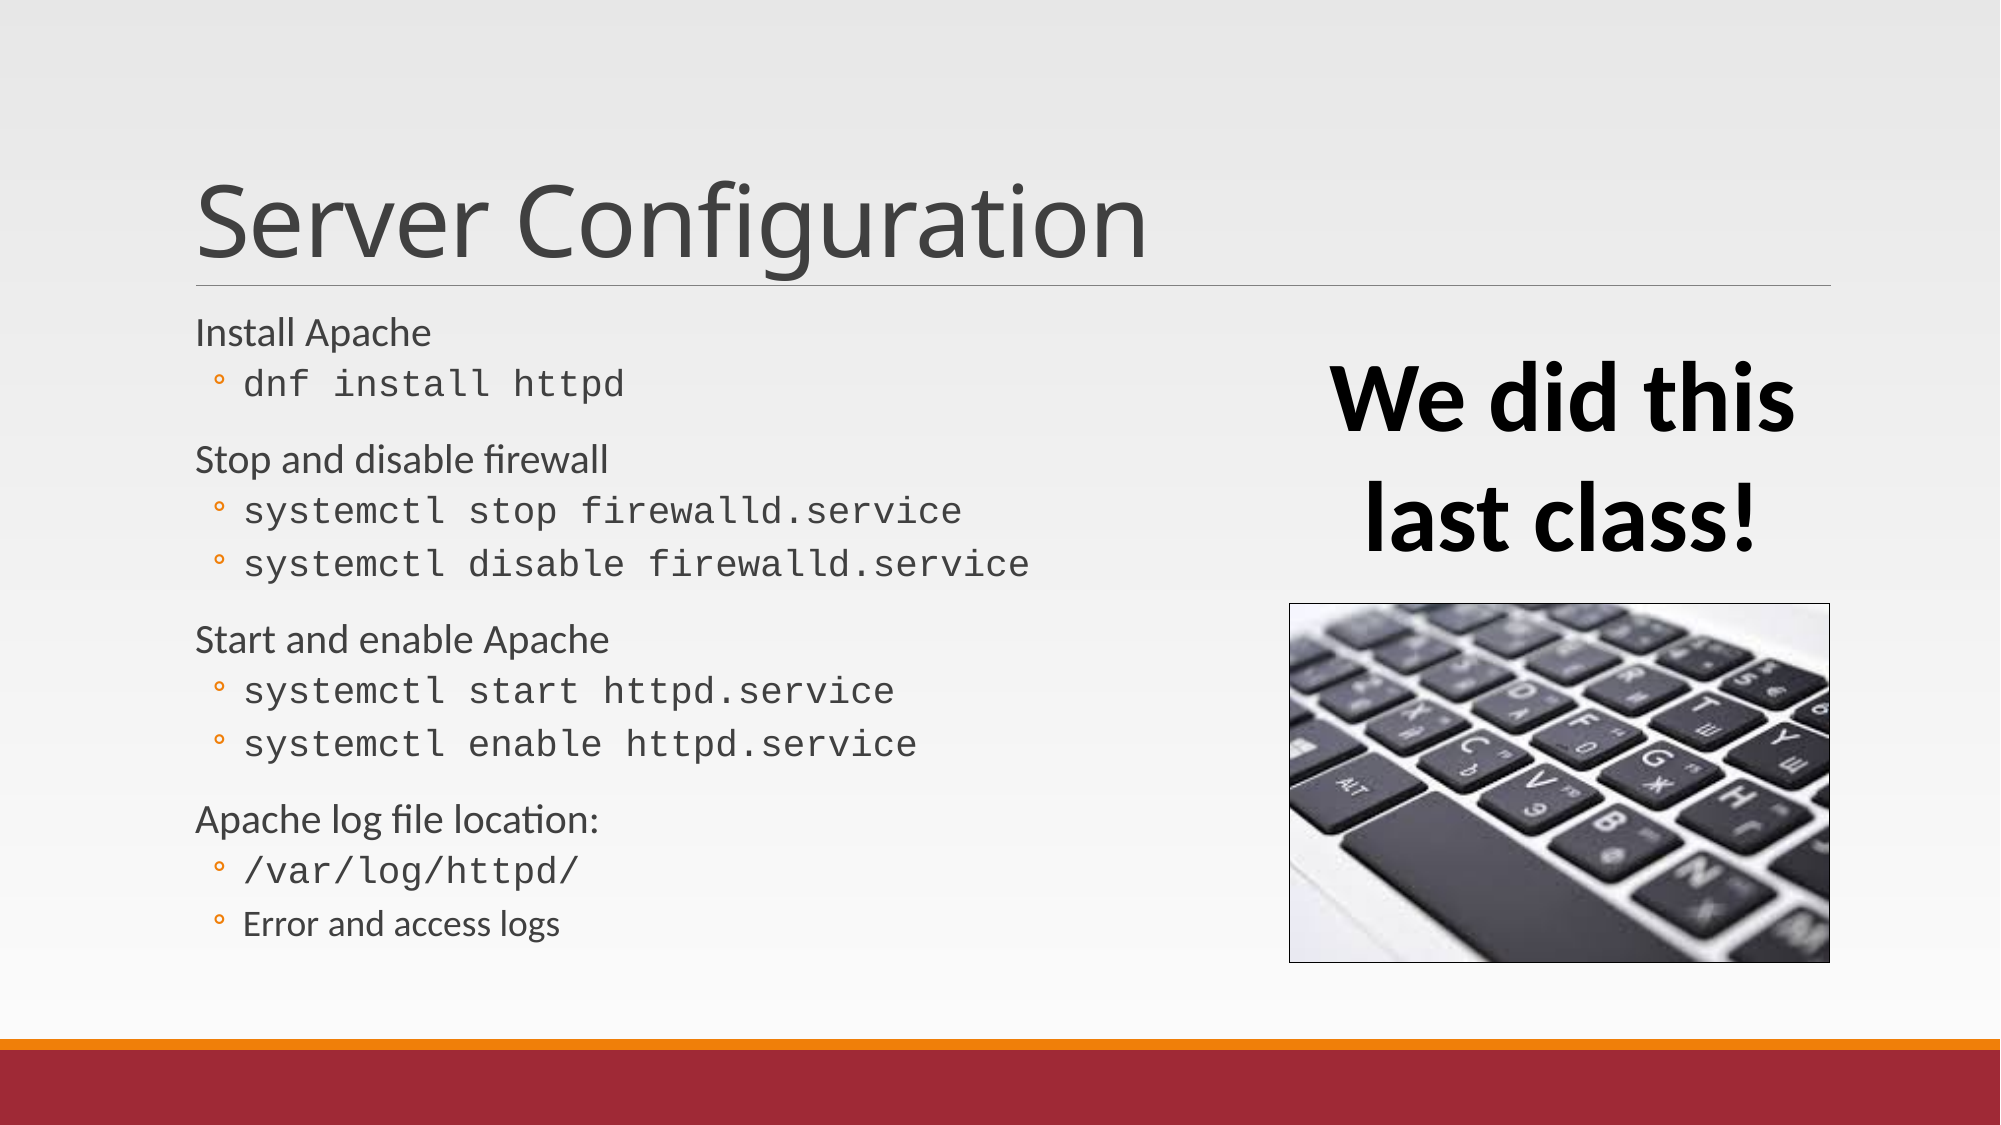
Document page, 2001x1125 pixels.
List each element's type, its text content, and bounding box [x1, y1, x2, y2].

text_box We did this last class! [1295, 324, 1830, 580]
picture [1289, 602, 1831, 964]
list Install Apache dnf install httpd Stop and disable firewall systemctl stop firewalld.service systemctl disable firewalld.service Start and enable Apache systemctl start httpd.service systemctl enable httpd.service Apache log file location: /var/log/httpd/ Error and access logs [180, 302, 1830, 963]
title Server Configuration [180, 47, 1830, 285]
